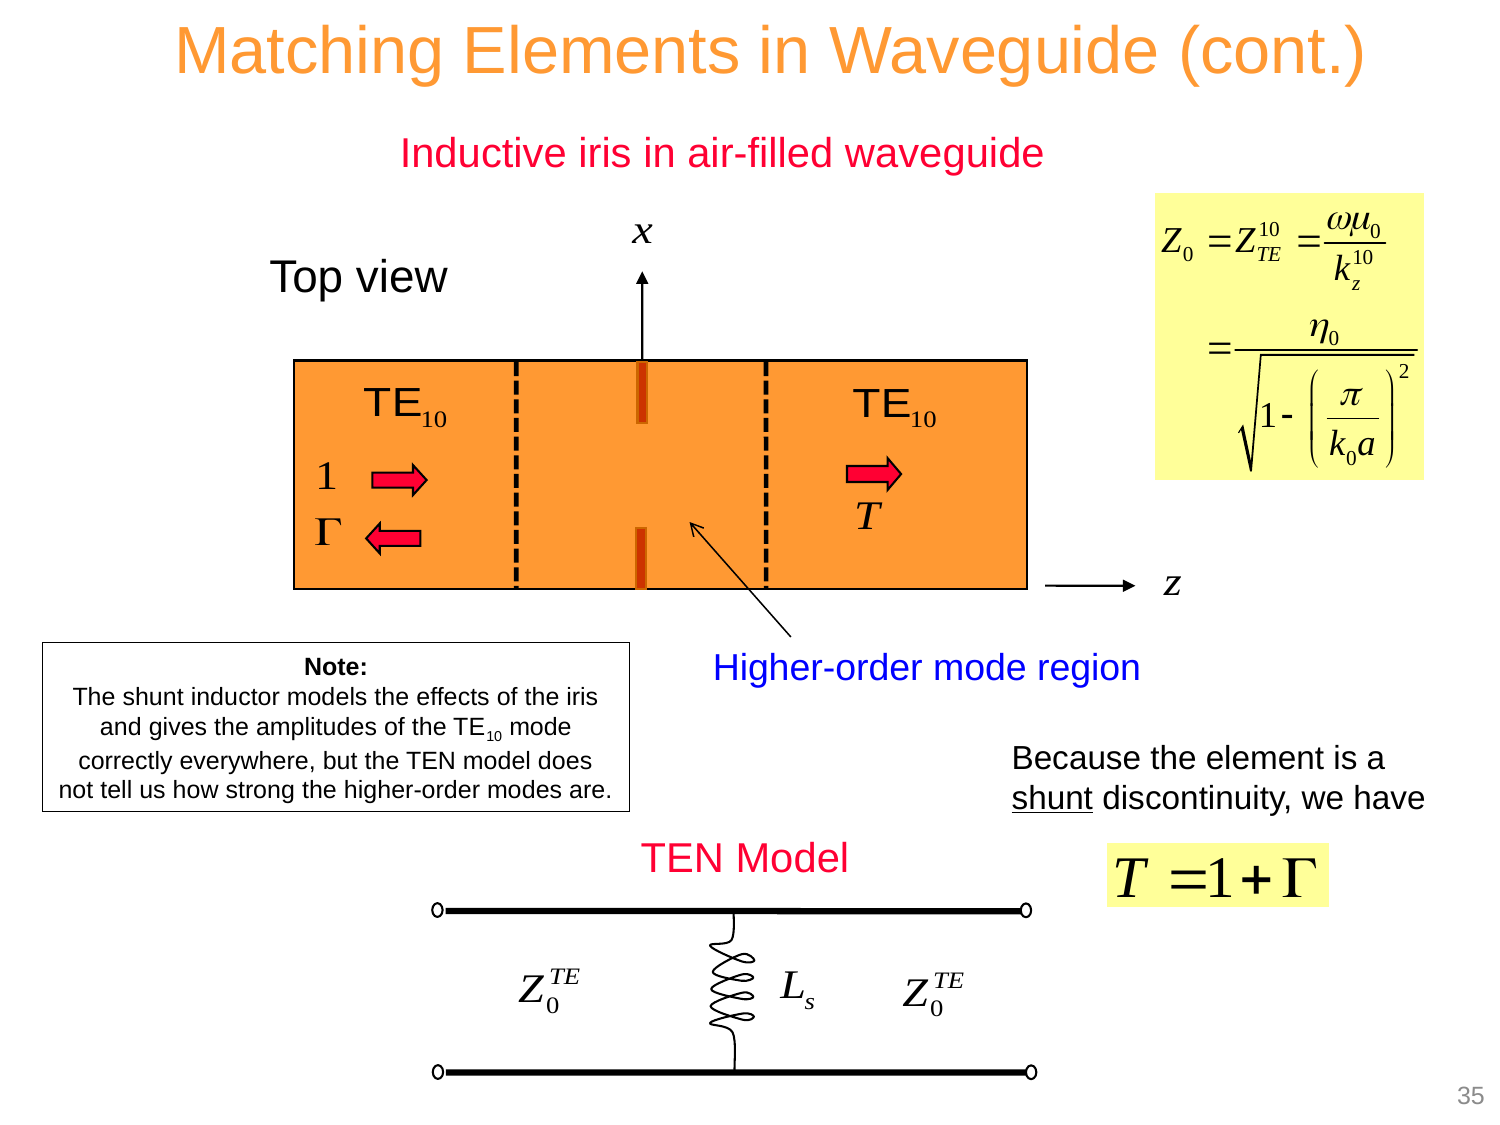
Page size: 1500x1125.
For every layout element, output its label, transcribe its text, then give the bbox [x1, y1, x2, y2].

text_box Because the element is a shunt discontinuity, we have [996, 728, 1469, 824]
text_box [1106, 842, 1329, 908]
slide_number 35 [1149, 1065, 1500, 1125]
text_box Inductive iris in air-filled waveguide [384, 117, 1061, 183]
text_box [1154, 192, 1424, 480]
text_box Note: The shunt inductor models the effects of the iris and gives the amplitudes of the TE10 mode correctly everywhere, but the TEN model does not tell us how strong the higher-order modes are. [42, 642, 630, 812]
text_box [432, 822, 1037, 1080]
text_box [254, 216, 1190, 697]
text_box Matching Elements in Waveguide (cont.) [42, 0, 1500, 95]
